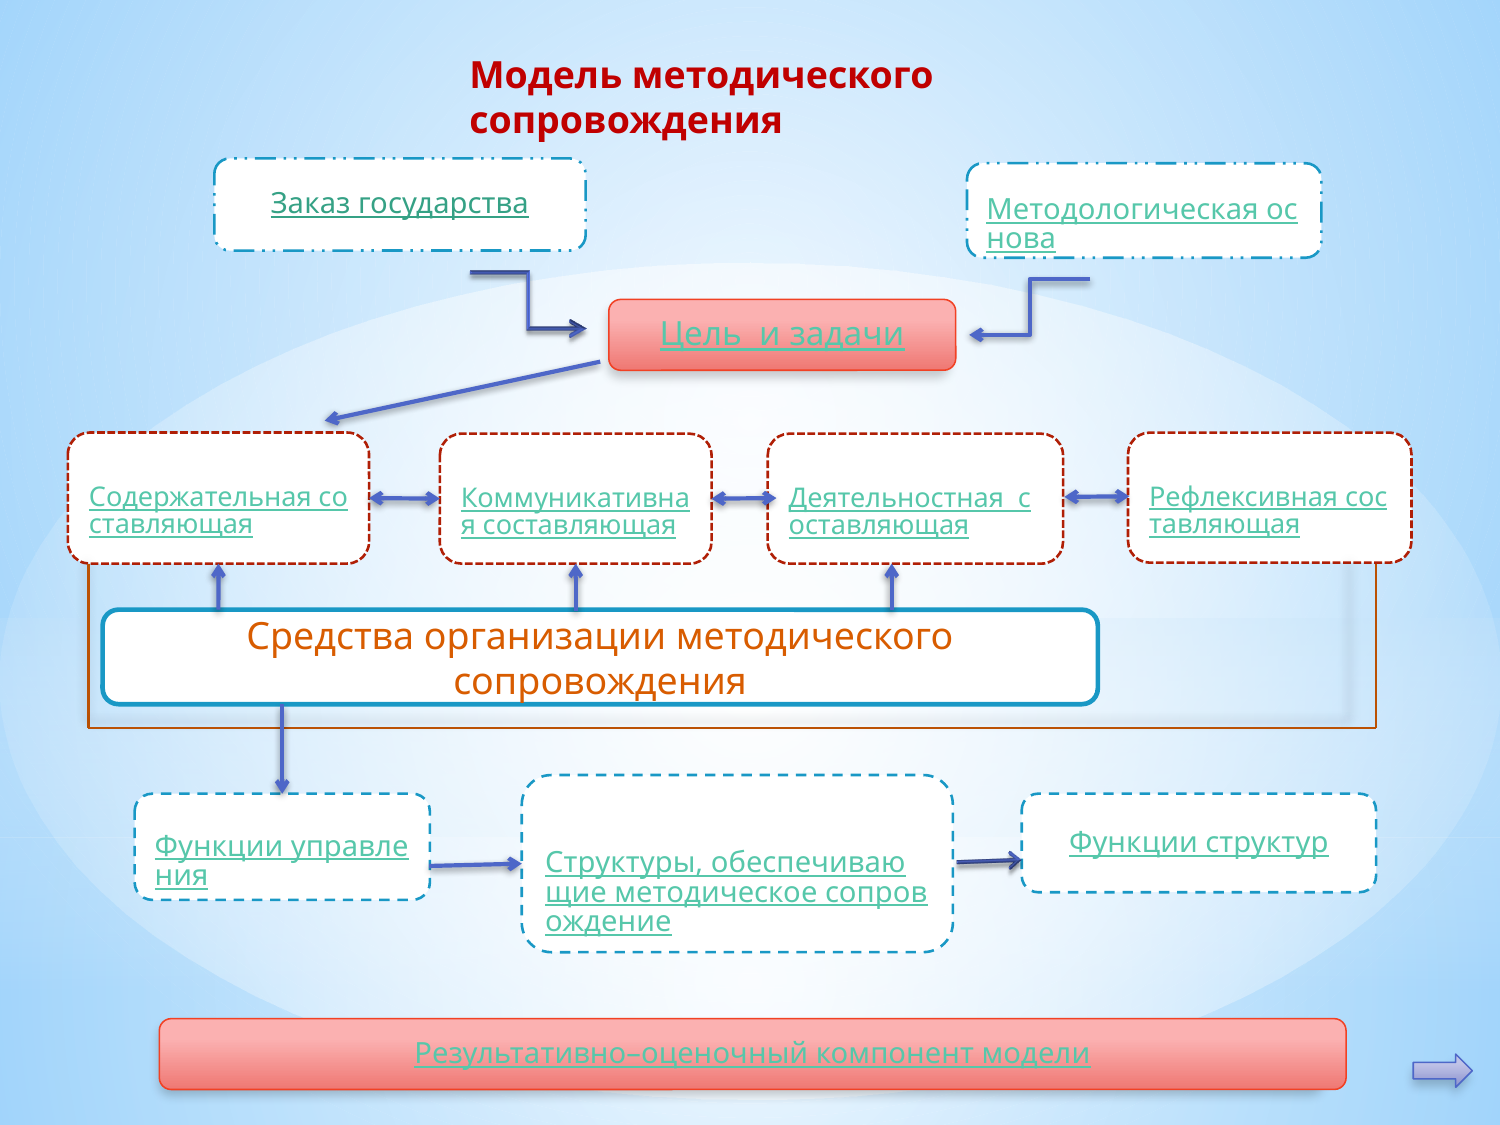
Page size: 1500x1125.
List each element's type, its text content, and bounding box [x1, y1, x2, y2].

text_box Цель и задачи [612, 298, 957, 372]
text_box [324, 361, 601, 421]
text_box [1412, 1053, 1473, 1088]
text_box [968, 278, 1091, 336]
picture [950, 835, 1041, 892]
text_box Структуры, обеспечивающие методическое сопровождение [520, 773, 955, 954]
text_box Содержательная составляющая [66, 431, 371, 565]
text_box Модель методического сопровождения [454, 43, 1258, 149]
text_box Заказ государства [213, 157, 587, 252]
text_box Средства организации методического сопровождения [101, 608, 1100, 706]
text_box Функции структур [1020, 792, 1378, 894]
text_box Методологическая основа [965, 161, 1323, 260]
text_box Функции управления [133, 792, 432, 902]
picture [462, 265, 613, 360]
text_box Деятельностная составляющая [766, 432, 1065, 565]
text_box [428, 863, 522, 867]
text_box Рефлексивная составляющая [1126, 431, 1413, 564]
text_box Результативно–оценочный компонент модели [158, 1017, 1347, 1091]
text_box Коммуникативная составляющая [438, 432, 713, 565]
